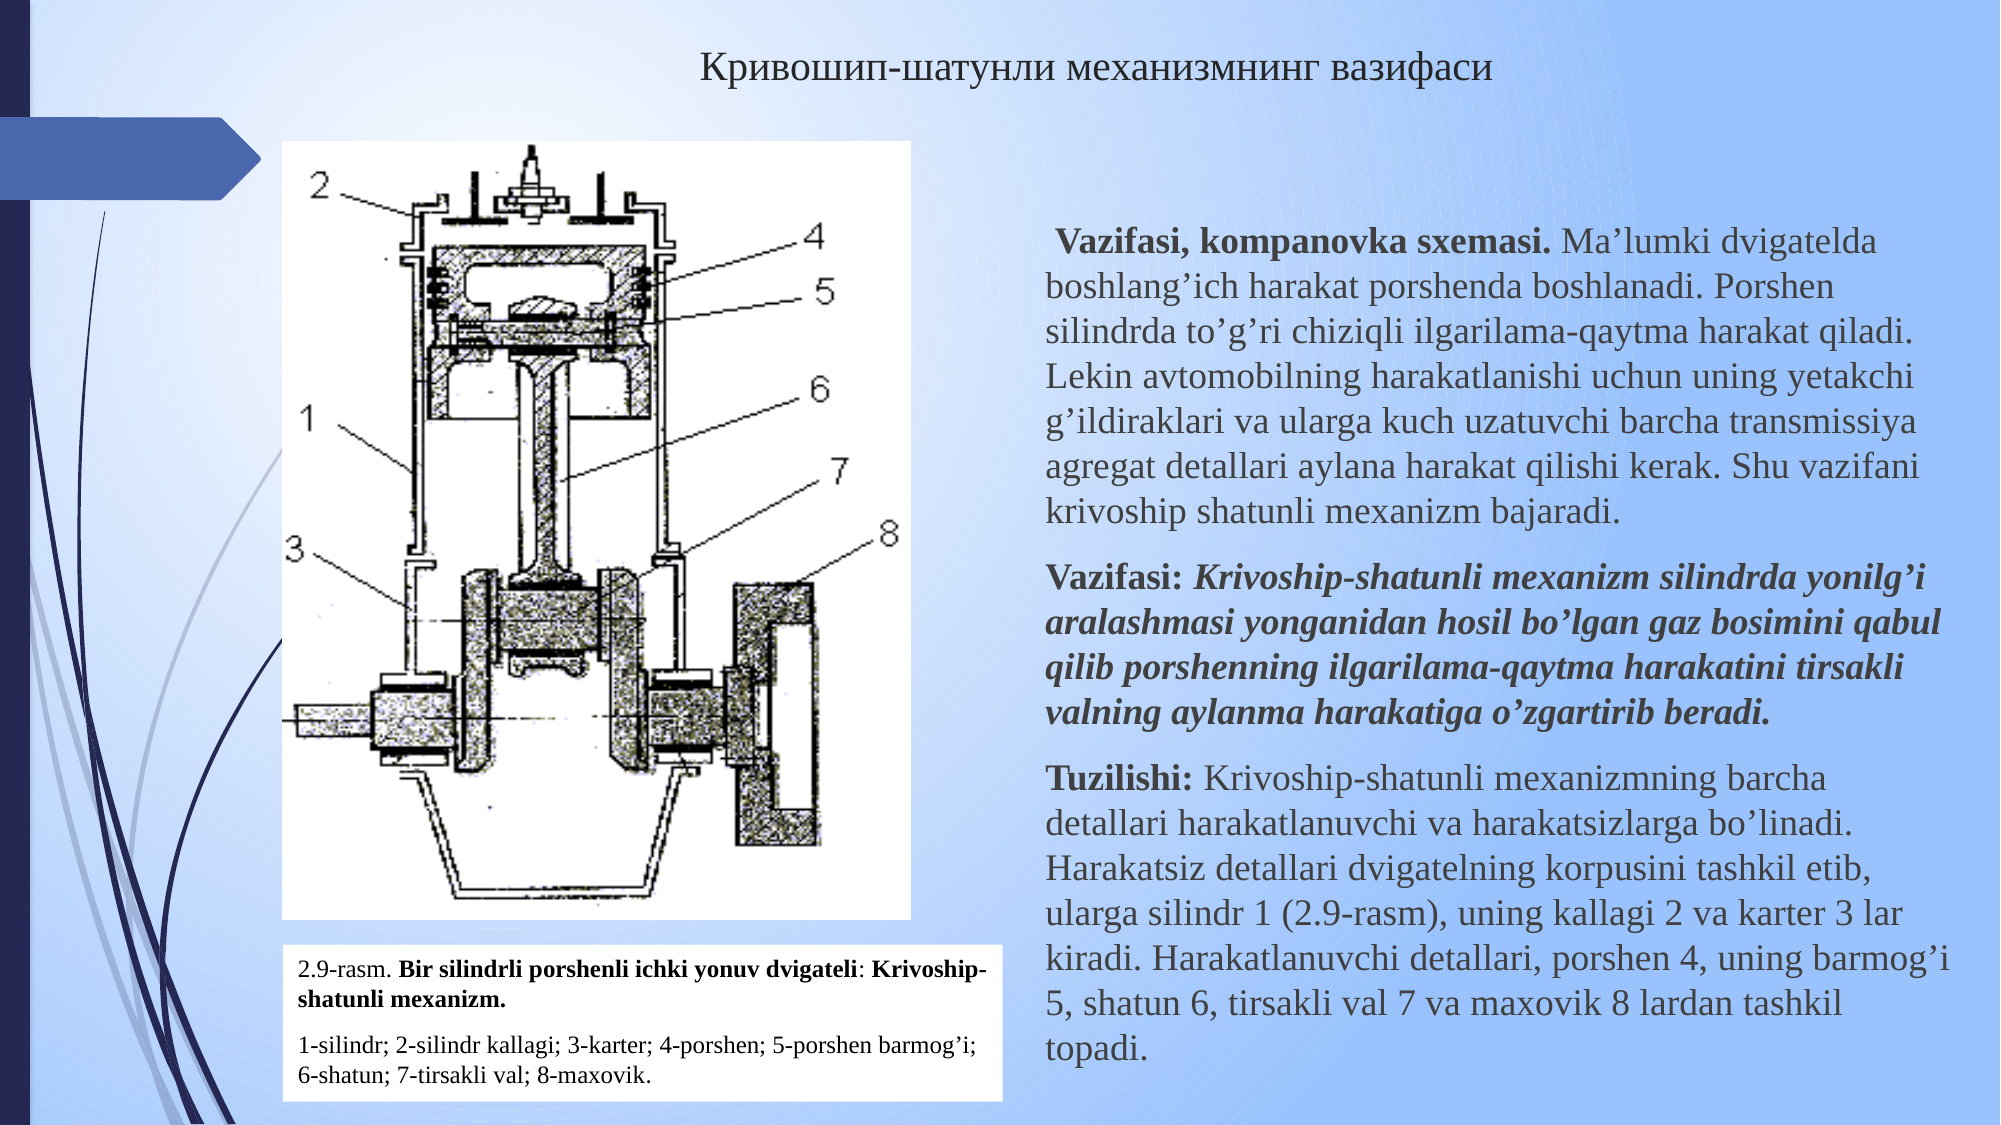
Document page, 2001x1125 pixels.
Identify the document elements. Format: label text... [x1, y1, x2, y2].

list Vazifasi, kompanovka sxemasi. Ma’lumki dvigatelda boshlang’ich harakat porshenda boshlanadi. Porshen silindrda to’g’ri chiziqli ilgarilama-qaytma harakat qiladi. Lekin avtomobilning harakatlanishi uchun uning yetakchi g’ildiraklari va ularga kuch uzatuvchi barcha transmissiya agregat detallari aylana harakat qilishi kerak. Shu vazifani krivoship shatunli mexanizm bajaradi. Vazifasi: Krivoship-shatunli mexanizm silindrda yonilg’i aralashmasi yonganidan hosil bo’lgan gaz bosimini qabul qilib porshenning ilgarilama-qaytma harakatini tirsakli valning aylanma harakatiga o’zgartirib beradi. Tuzilishi: Krivoship-shatunli mexanizmning barcha detallari harakatlanuvchi va harakatsizlarga bo’linadi. Harakatsiz detallari dvigatelning korpusini tashkil etib, ularga silindr 1 (2.9-rasm), uning kallagi 2 va karter 3 lar kiradi. Harakatlanuvchi detallari, porshen 4, uning barmog’i 5, shatun 6, tirsakli val 7 va maxovik 8 lardan tashkil topadi. [1030, 208, 1972, 1125]
title Кривошип-шатунли механизмнинг вазифаси [351, 30, 1841, 93]
picture [282, 141, 911, 920]
text_box 2.9-rasm. Bir silindrli porshenli ichki yonuv dvigateli: Krivoship-shatunli mexanizm. 1-silindr; 2-silindr kallagi; 3-karter; 4-porshen; 5-porshen barmog’i; 6-shatun; 7-tirsakli val; 8-maxovik. [282, 944, 1003, 1102]
